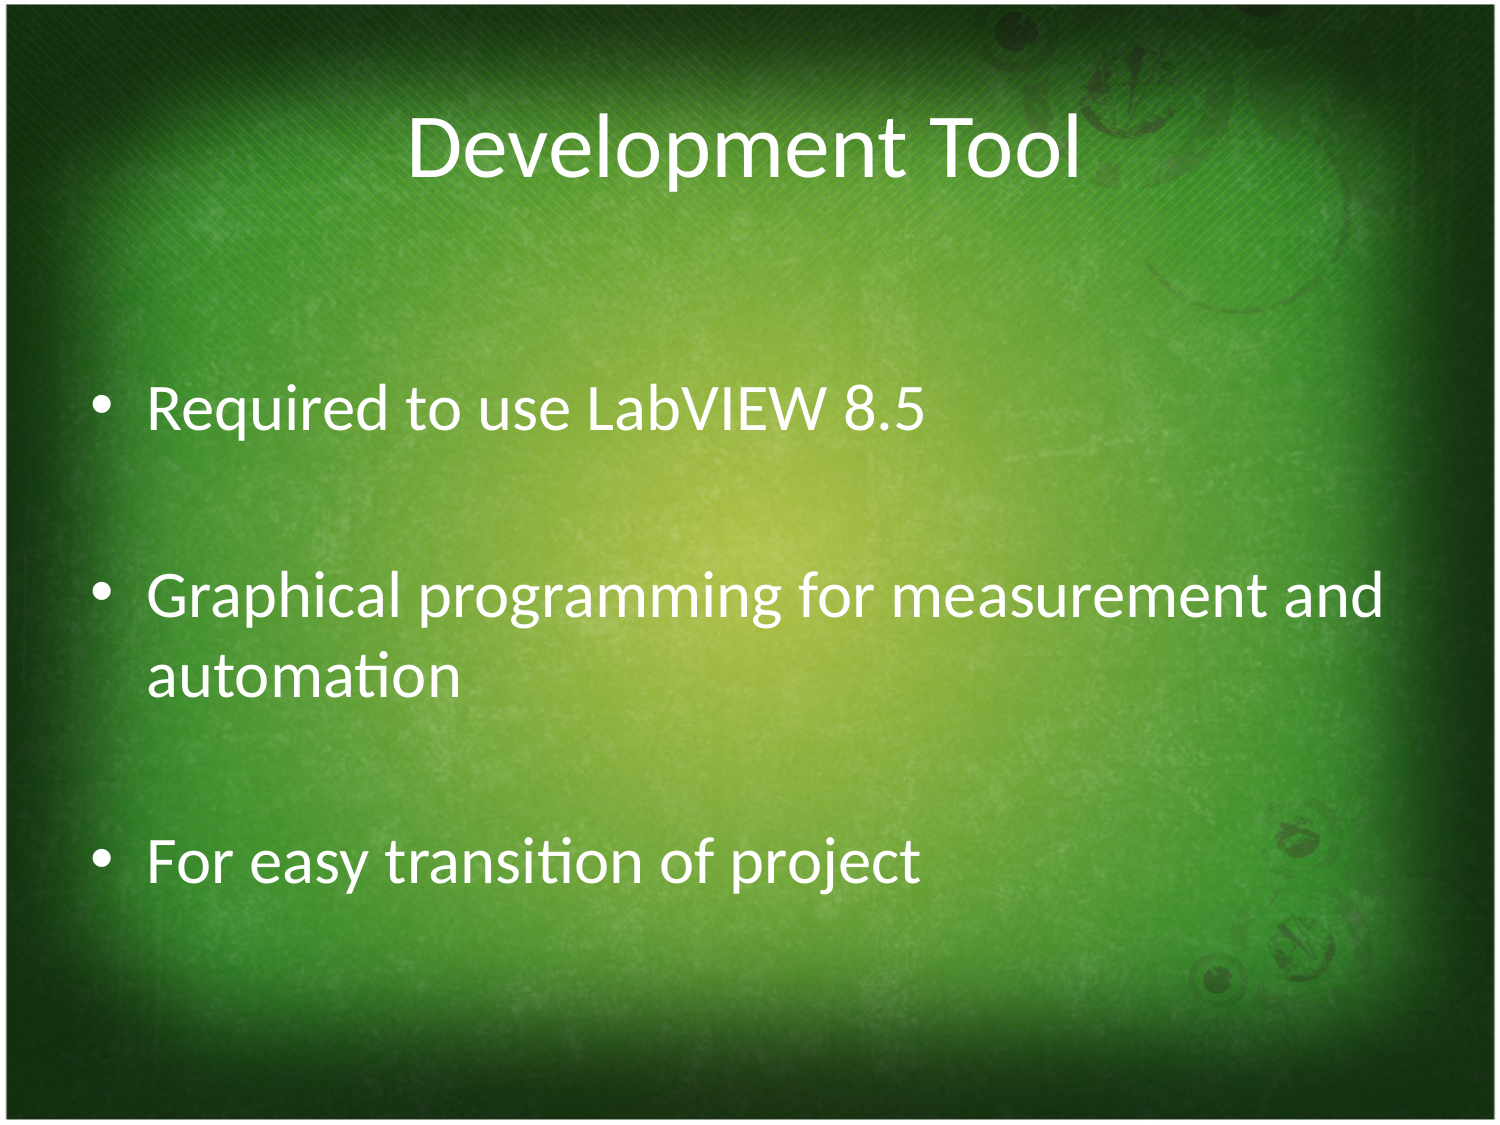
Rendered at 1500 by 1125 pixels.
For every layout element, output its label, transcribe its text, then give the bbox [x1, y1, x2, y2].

list Required to use LabVIEW 8.5 Graphical programming for measurement and automation For easy transition of project [74, 262, 1426, 1006]
title Development Tool [70, 46, 1421, 235]
picture [0, 0, 1500, 1125]
